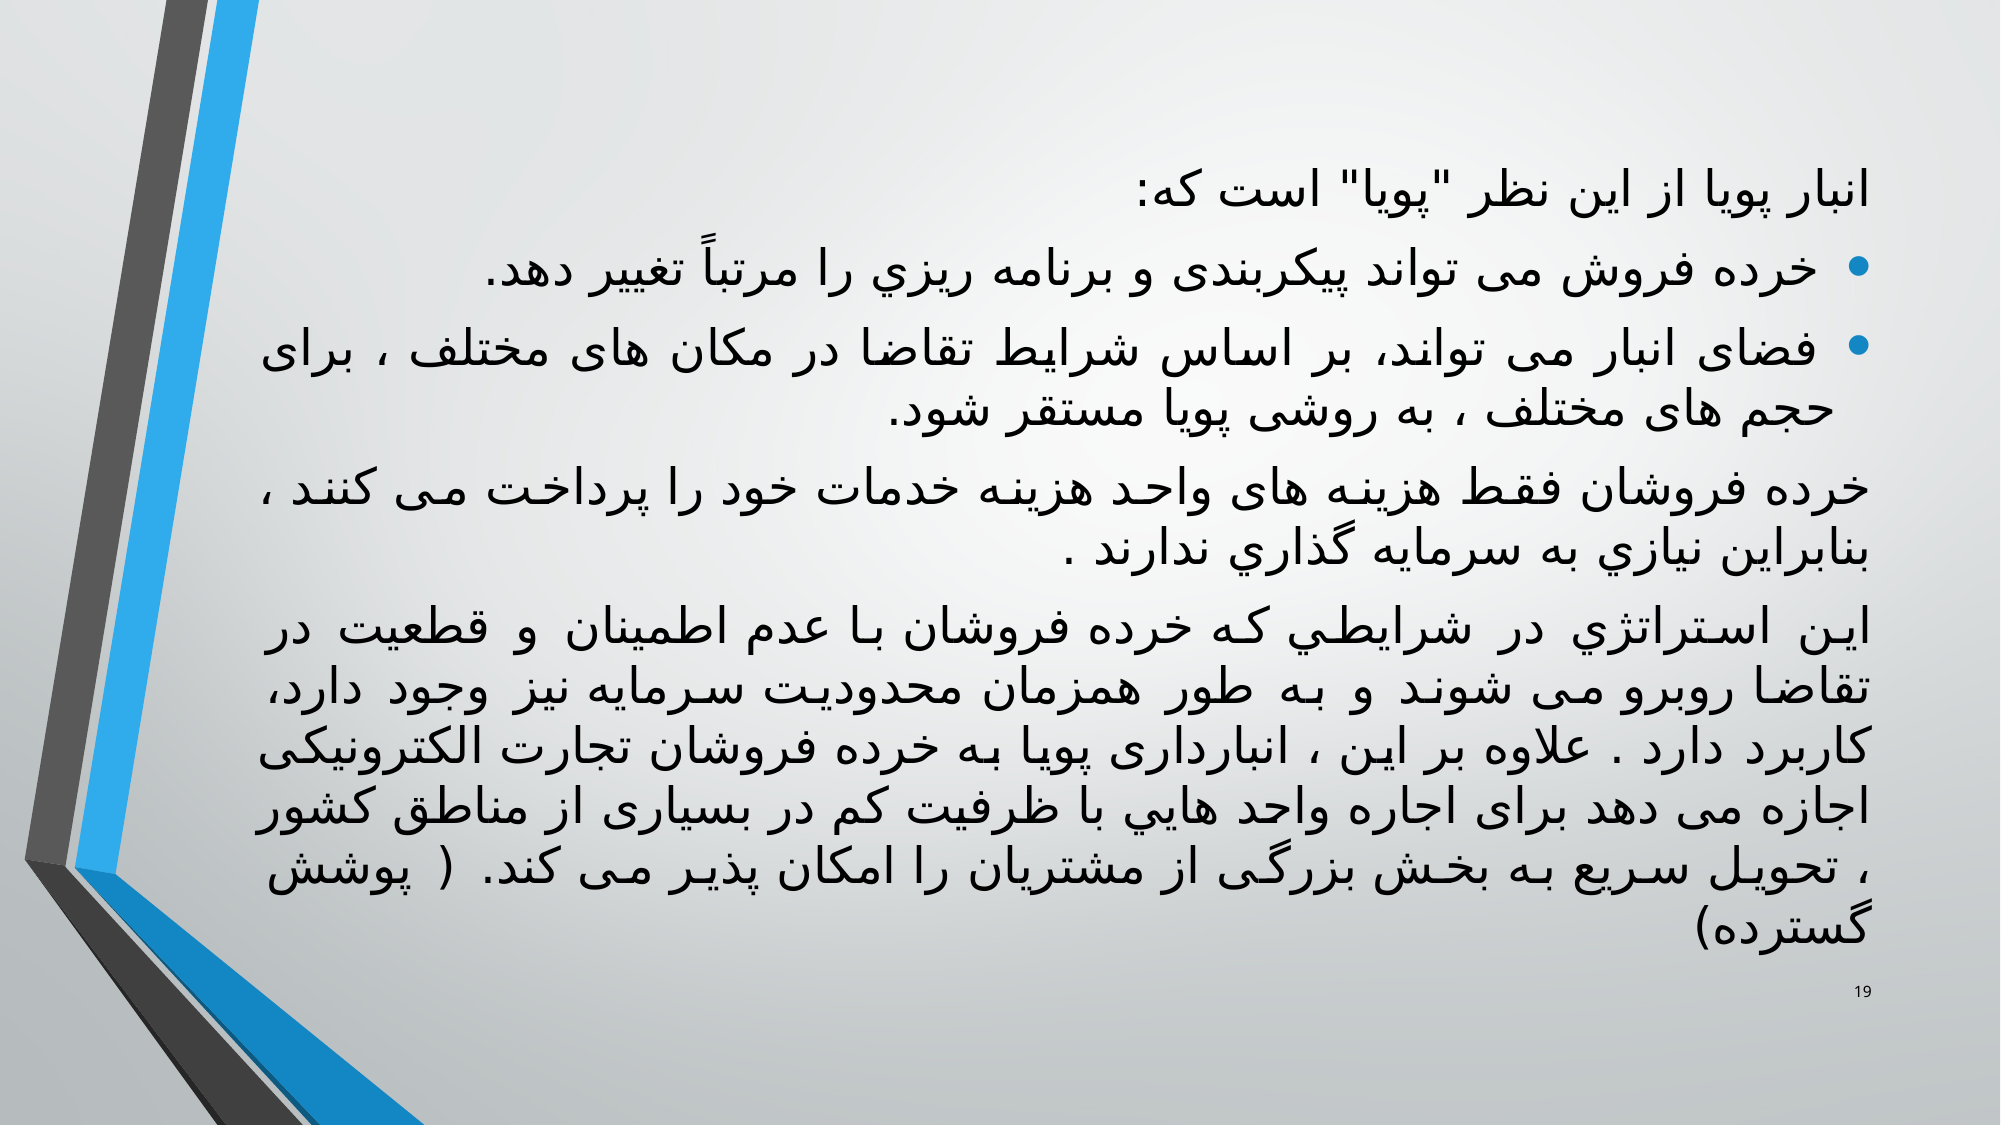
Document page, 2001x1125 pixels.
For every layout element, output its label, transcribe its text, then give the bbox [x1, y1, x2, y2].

list انبار پویا از این نظر "پویا" است که: خرده فروش می تواند پیکربندی و برنامه ريزي را مرتباً تغییر دهد. فضای انبار می تواند، بر اساس شرایط تقاضا در مکان های مختلف ، برای حجم های مختلف ، به روشی پویا مستقر شود. خرده فروشان فقط هزینه های واحد هزینه خدمات خود را پرداخت می کنند ، بنابراین نيازي به سرمایه گذاري ندارند . اين استراتژي در شرايطي که خرده فروشان با عدم اطمینان و قطعيت در تقاضا روبرو می شوند و به طور همزمان محدودیت سرمایه نیز وجود دارد، كاربرد دارد . علاوه بر این ، انبارداری پویا به خرده فروشان تجارت الکترونیکی اجازه می دهد برای اجاره واحد هایي با ظرفیت كم در بسیاری از مناطق کشور ، تحویل سریع به بخش بزرگی از مشتریان را امکان پذیر می کند. ( پوشش گسترده) [242, 117, 1887, 993]
slide_number 19 [1796, 962, 1887, 1023]
